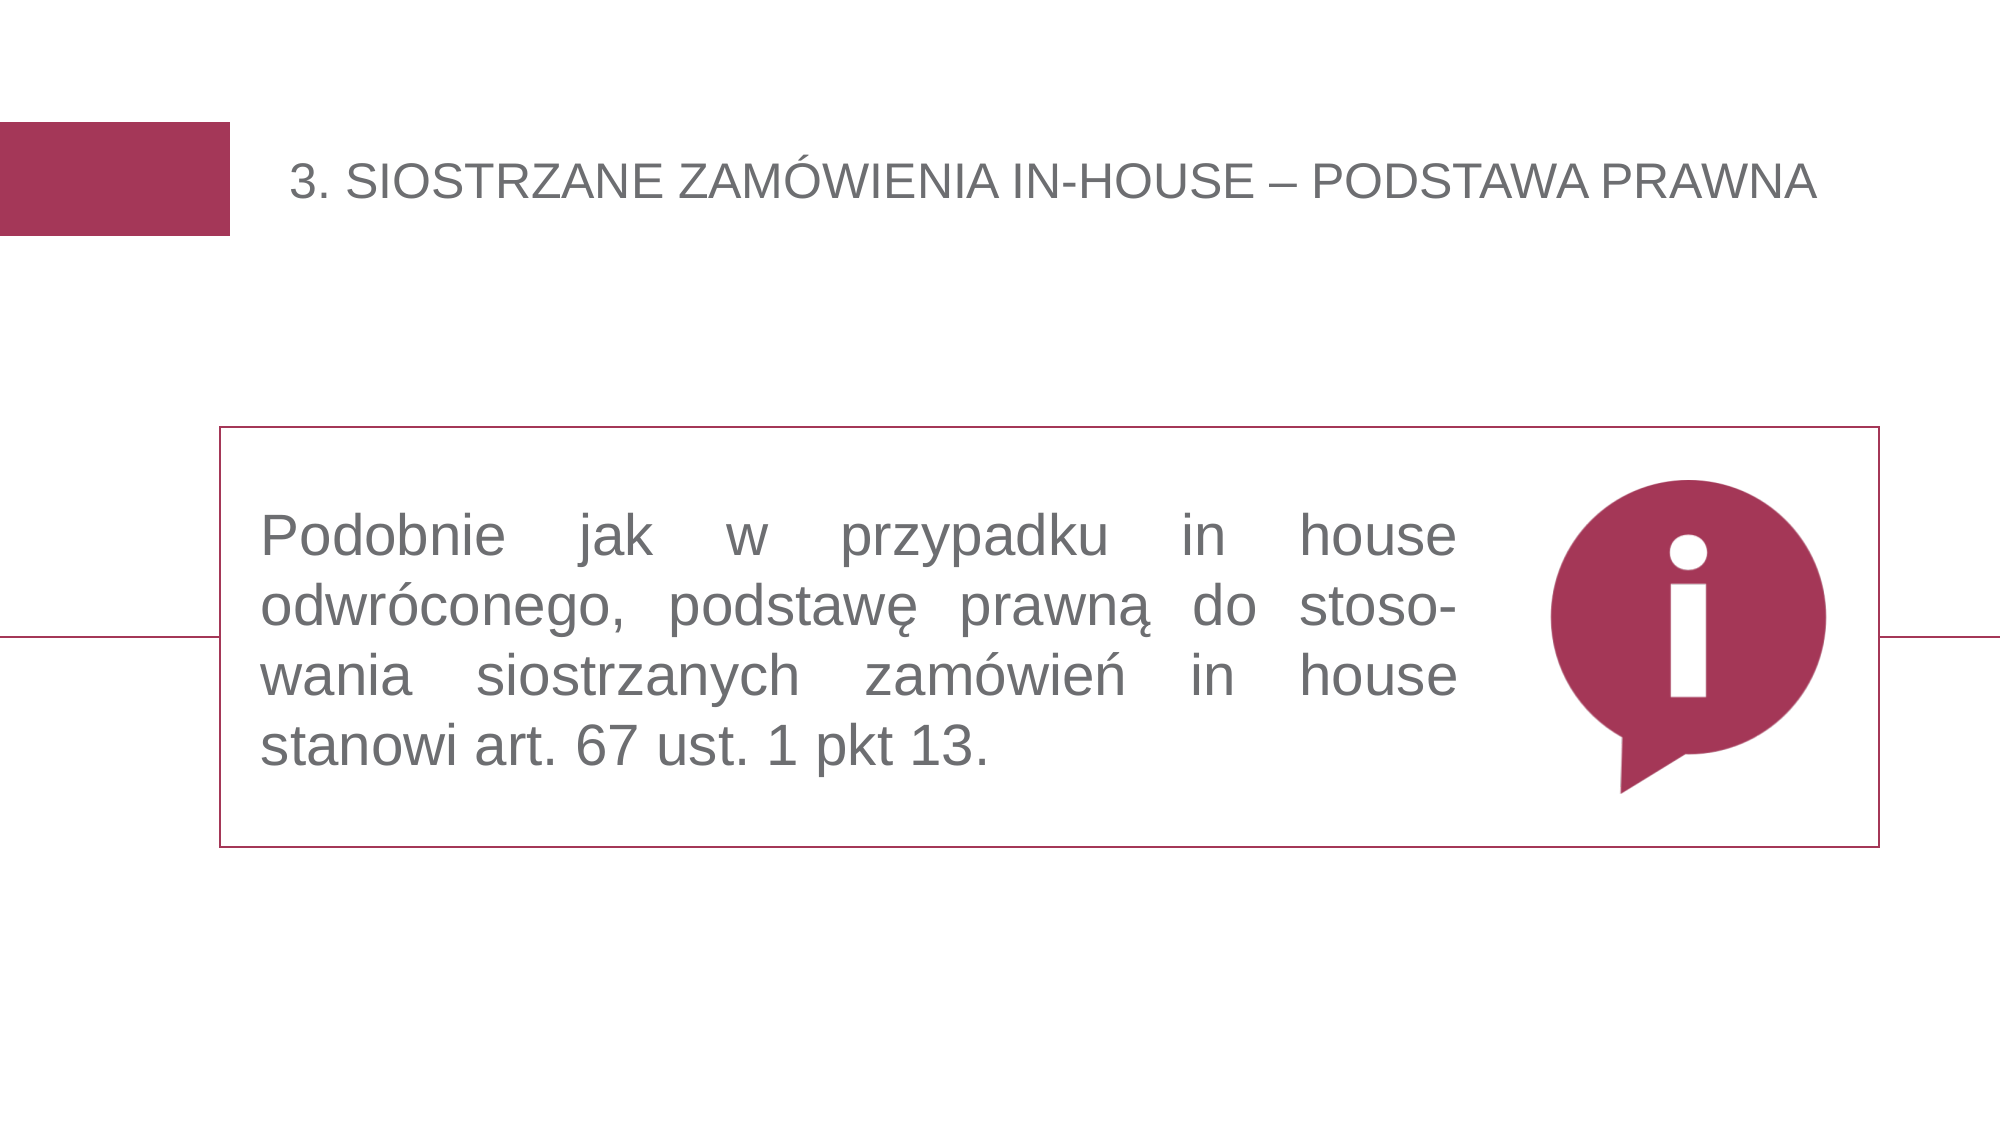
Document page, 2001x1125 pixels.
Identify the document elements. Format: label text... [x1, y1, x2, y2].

title 3. SIOSTRZANE ZAMÓWIENIA IN-HOUSE – PODSTAWA PRAWNA [275, 148, 2000, 366]
picture [1531, 480, 1846, 794]
picture [0, 122, 230, 236]
text_box Podobnie jak w przypadku in house odwróconego, podstawę prawną do stoso-wania siostrzanych zamówień in house stanowi art. 67 ust. 1 pkt 13. [219, 426, 1880, 848]
